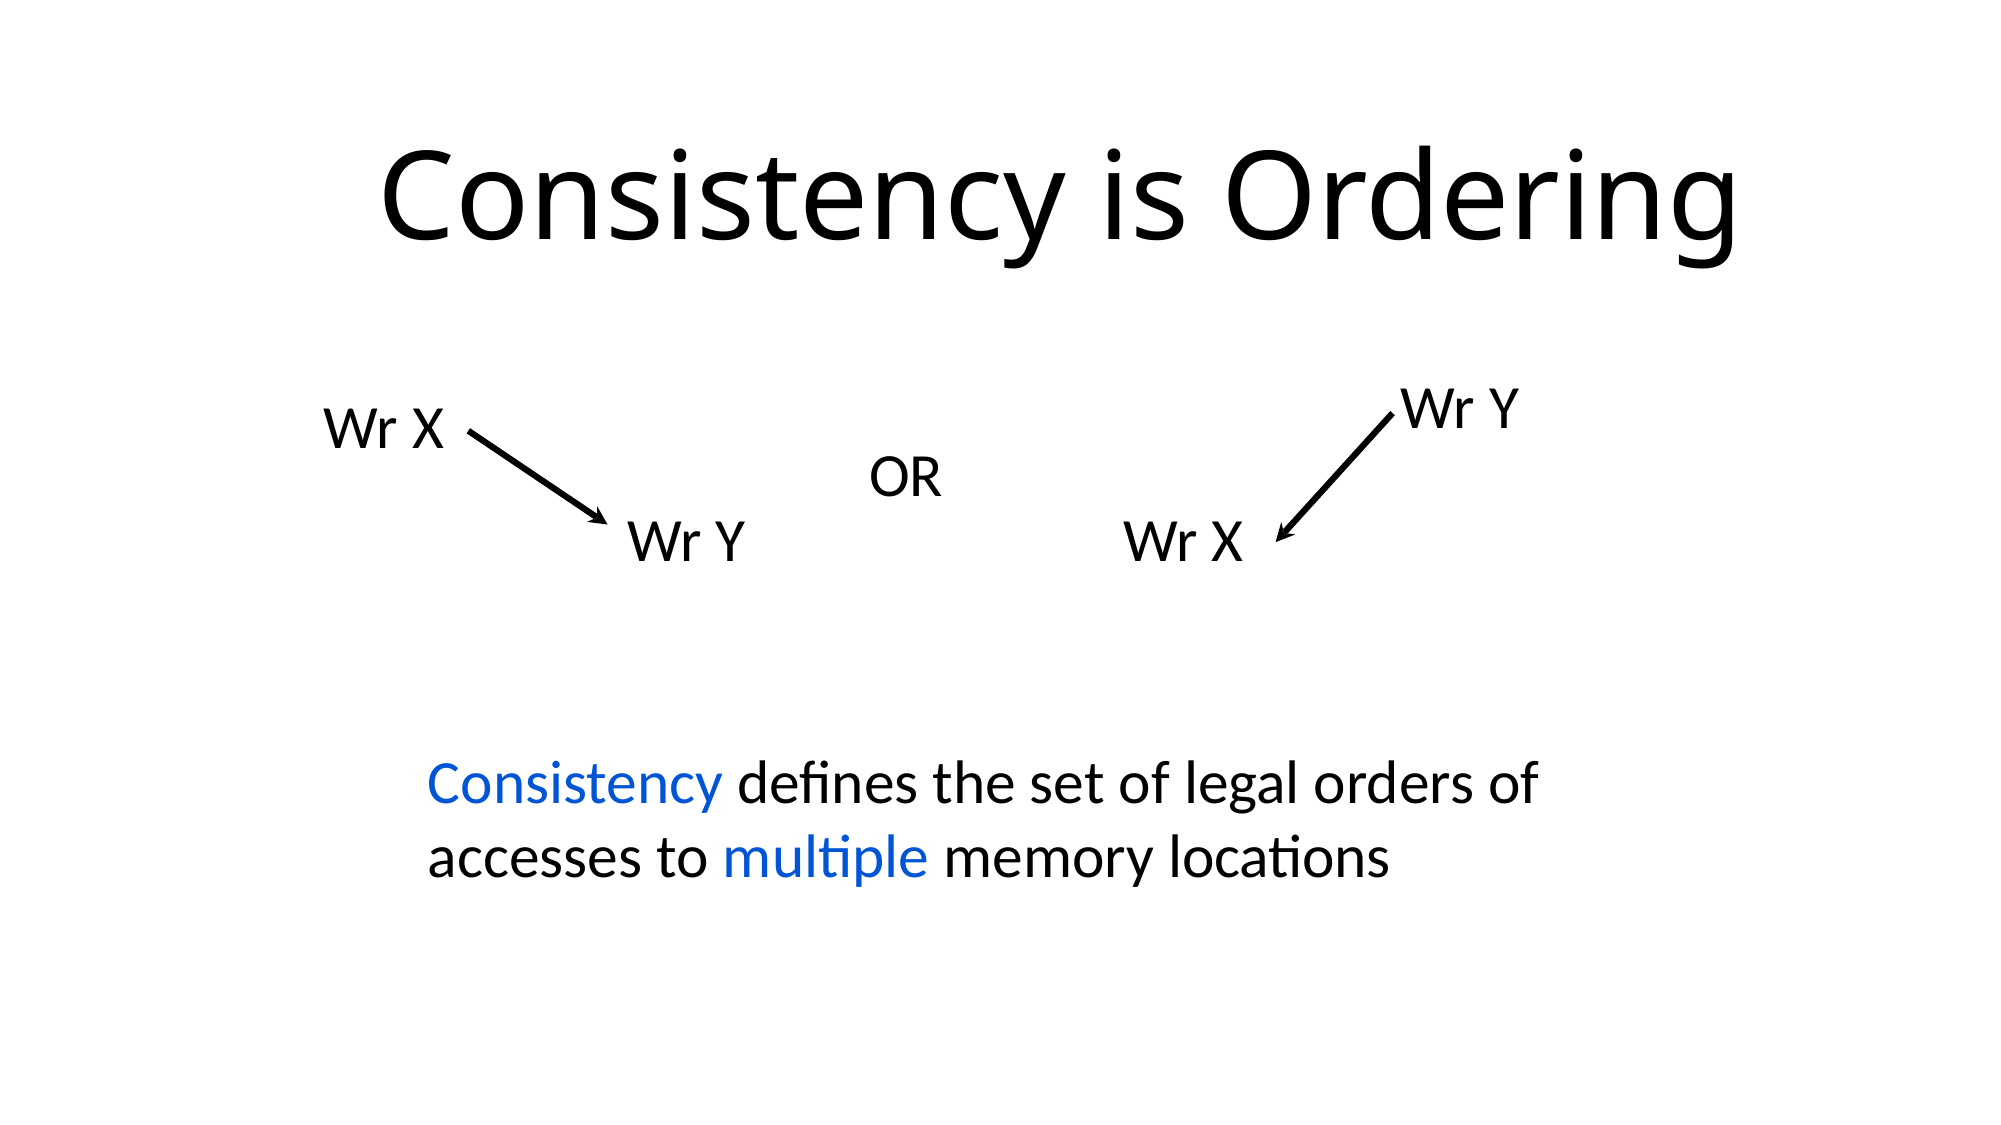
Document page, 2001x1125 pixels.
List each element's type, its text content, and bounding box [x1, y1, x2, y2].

text_box Wr Y [625, 498, 748, 575]
title Consistency is Ordering [23, 16, 1977, 306]
text_box [1275, 411, 1395, 543]
text_box Consistency defines the set of legal orders of accesses to multiple memory locations [425, 740, 1549, 890]
text_box Wr X [321, 385, 446, 462]
text_box Wr X [1121, 498, 1246, 575]
text_box [466, 428, 608, 525]
text_box OR [867, 433, 946, 509]
text_box Wr Y [1398, 365, 1521, 441]
